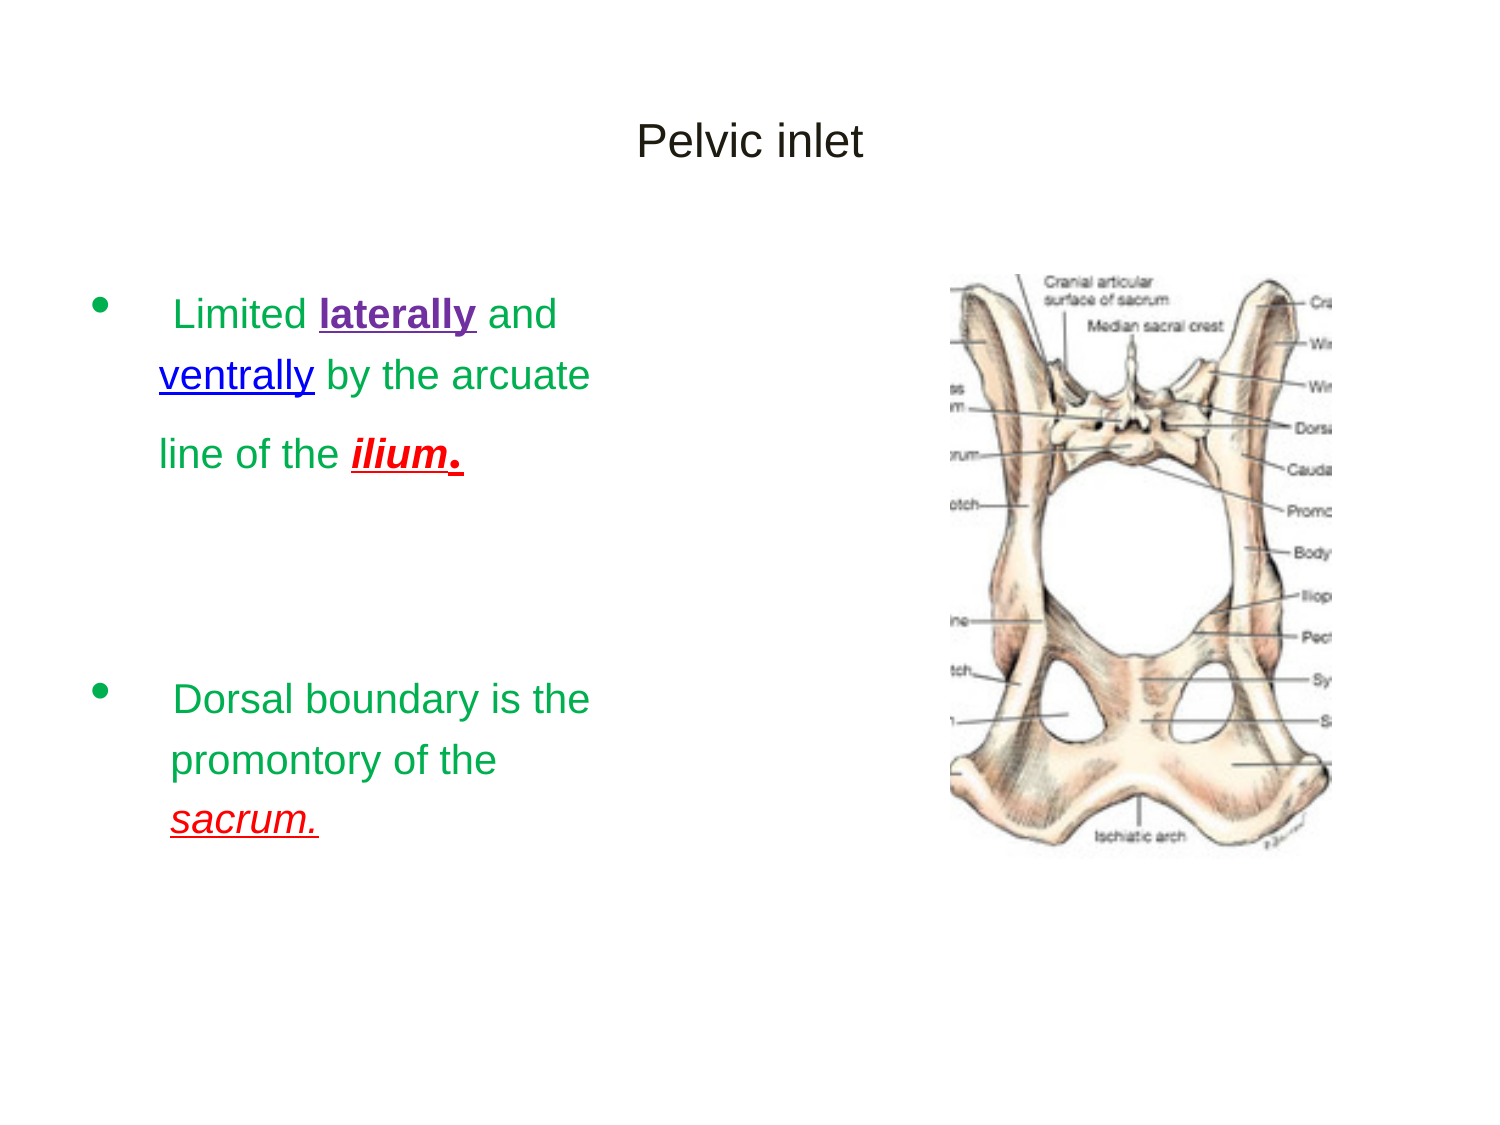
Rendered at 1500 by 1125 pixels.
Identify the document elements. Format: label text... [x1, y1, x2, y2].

title Pelvic inlet [75, 45, 1425, 233]
list Limited laterally and ventrally by the arcuate line of the ilium. Dorsal boundary is the promontory of the sacrum. [75, 262, 788, 1005]
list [949, 274, 1332, 859]
